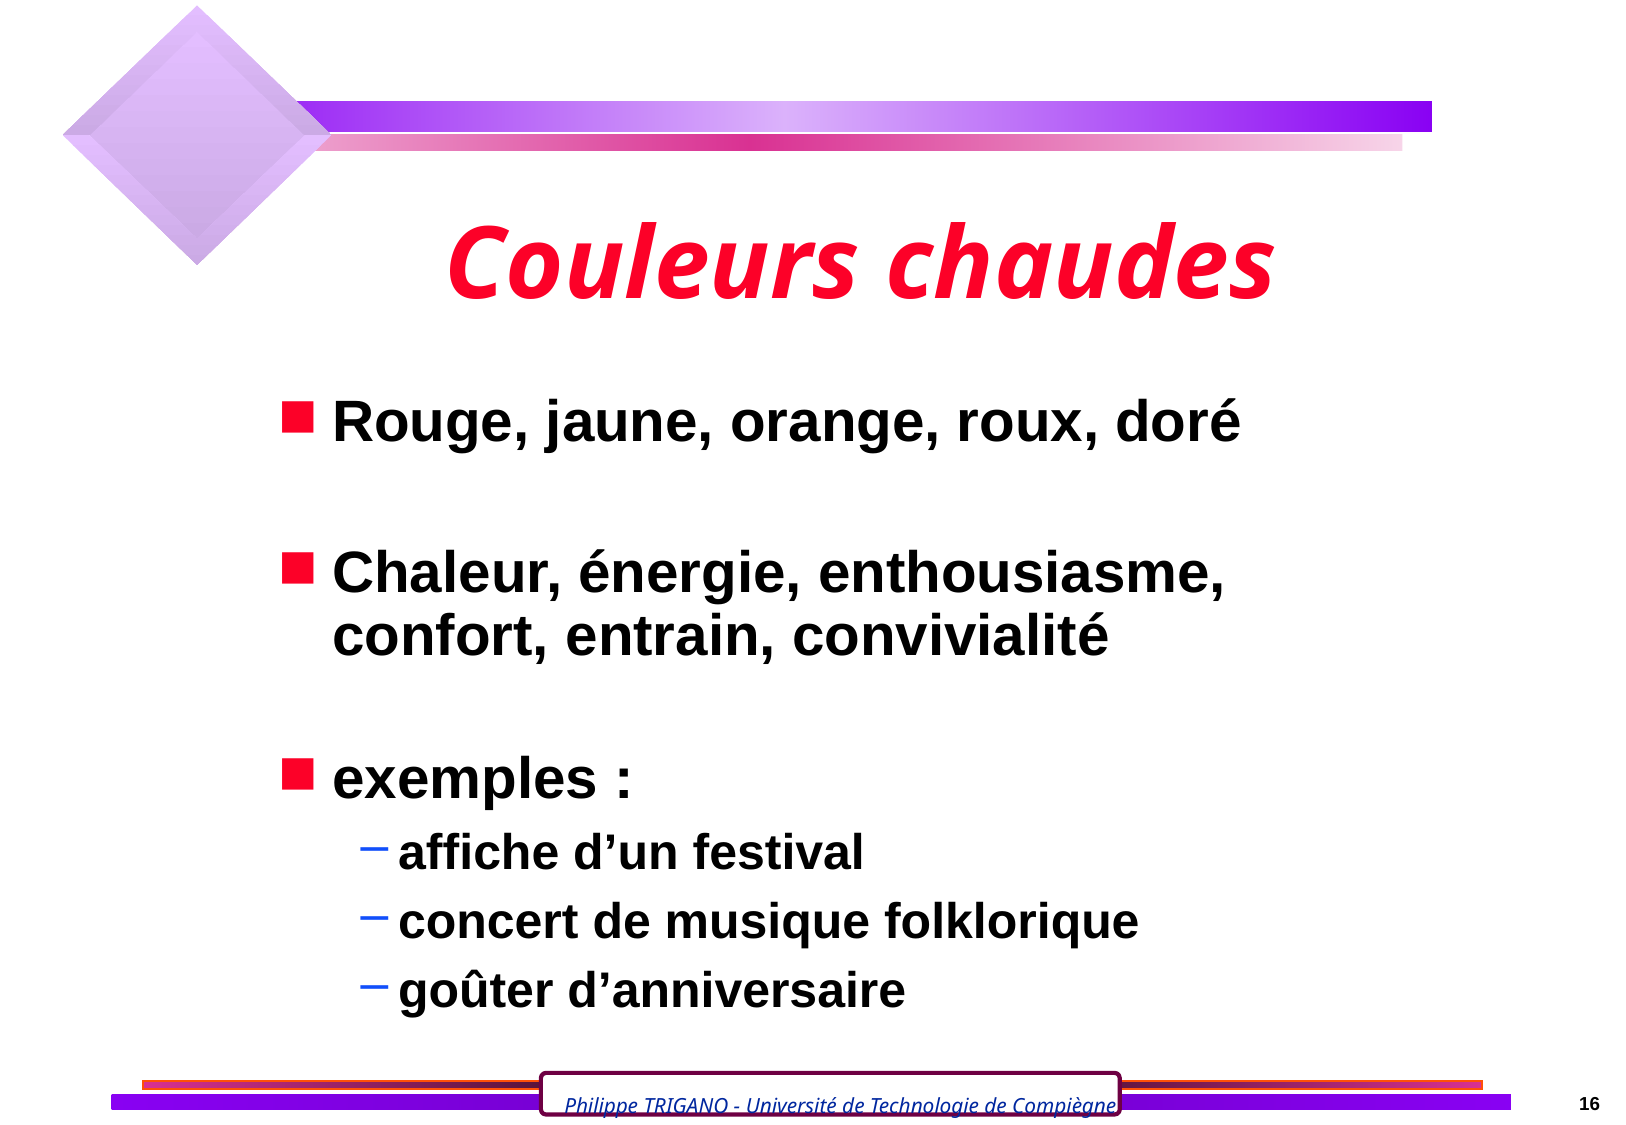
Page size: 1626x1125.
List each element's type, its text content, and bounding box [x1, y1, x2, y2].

title Couleurs chaudes [275, 192, 1447, 356]
list Rouge, jaune, orange, roux, doré Chaleur, énergie, enthousiasme, confort, entrain, convivialité exemples : affiche d’un festival concert de musique folklorique goûter d’anniversaire [270, 383, 1461, 1017]
